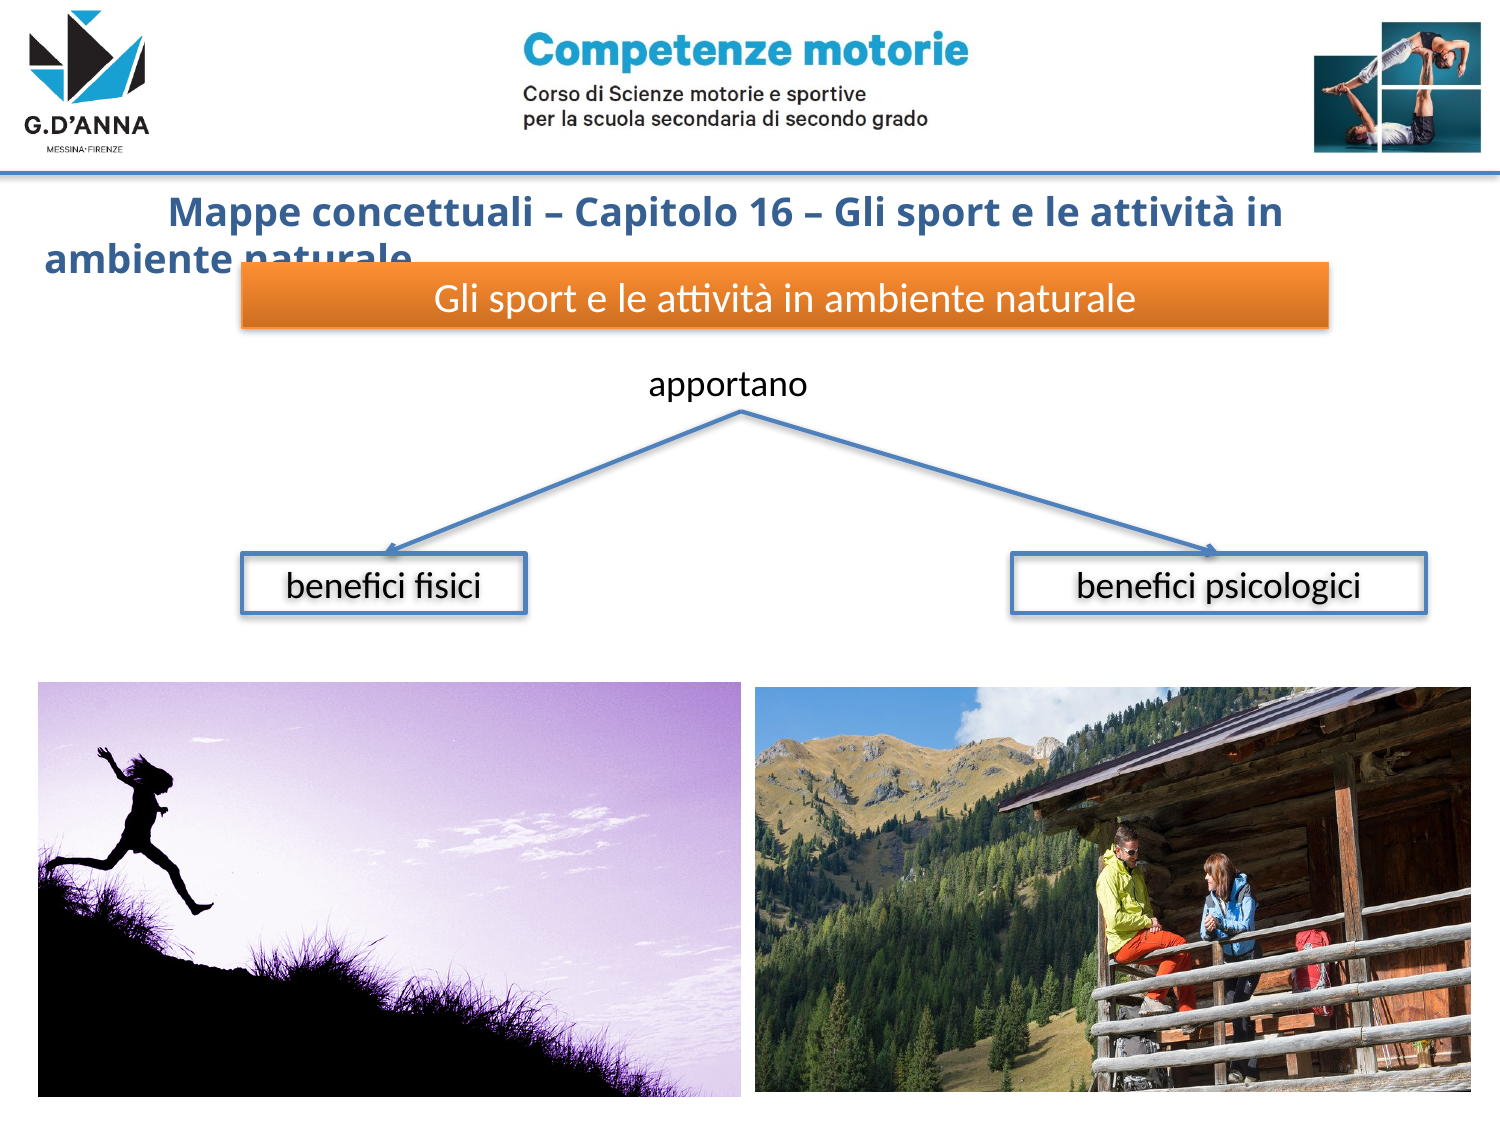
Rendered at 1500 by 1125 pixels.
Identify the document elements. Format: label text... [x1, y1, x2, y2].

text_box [740, 411, 1220, 554]
text_box benefici fisici [240, 551, 528, 615]
picture [513, 25, 987, 138]
text_box apportano [599, 351, 883, 410]
picture [755, 687, 1471, 1092]
text_box Gli sport e le attività in ambiente naturale [241, 262, 1329, 329]
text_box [383, 411, 739, 554]
picture [37, 682, 742, 1097]
picture [1311, 18, 1483, 156]
text_box Mappe concettuali – Capitolo 16 – Gli sport e le attività in ambiente naturale [29, 180, 1483, 340]
text_box benefici psicologici [1010, 551, 1428, 615]
picture [0, 3, 174, 170]
